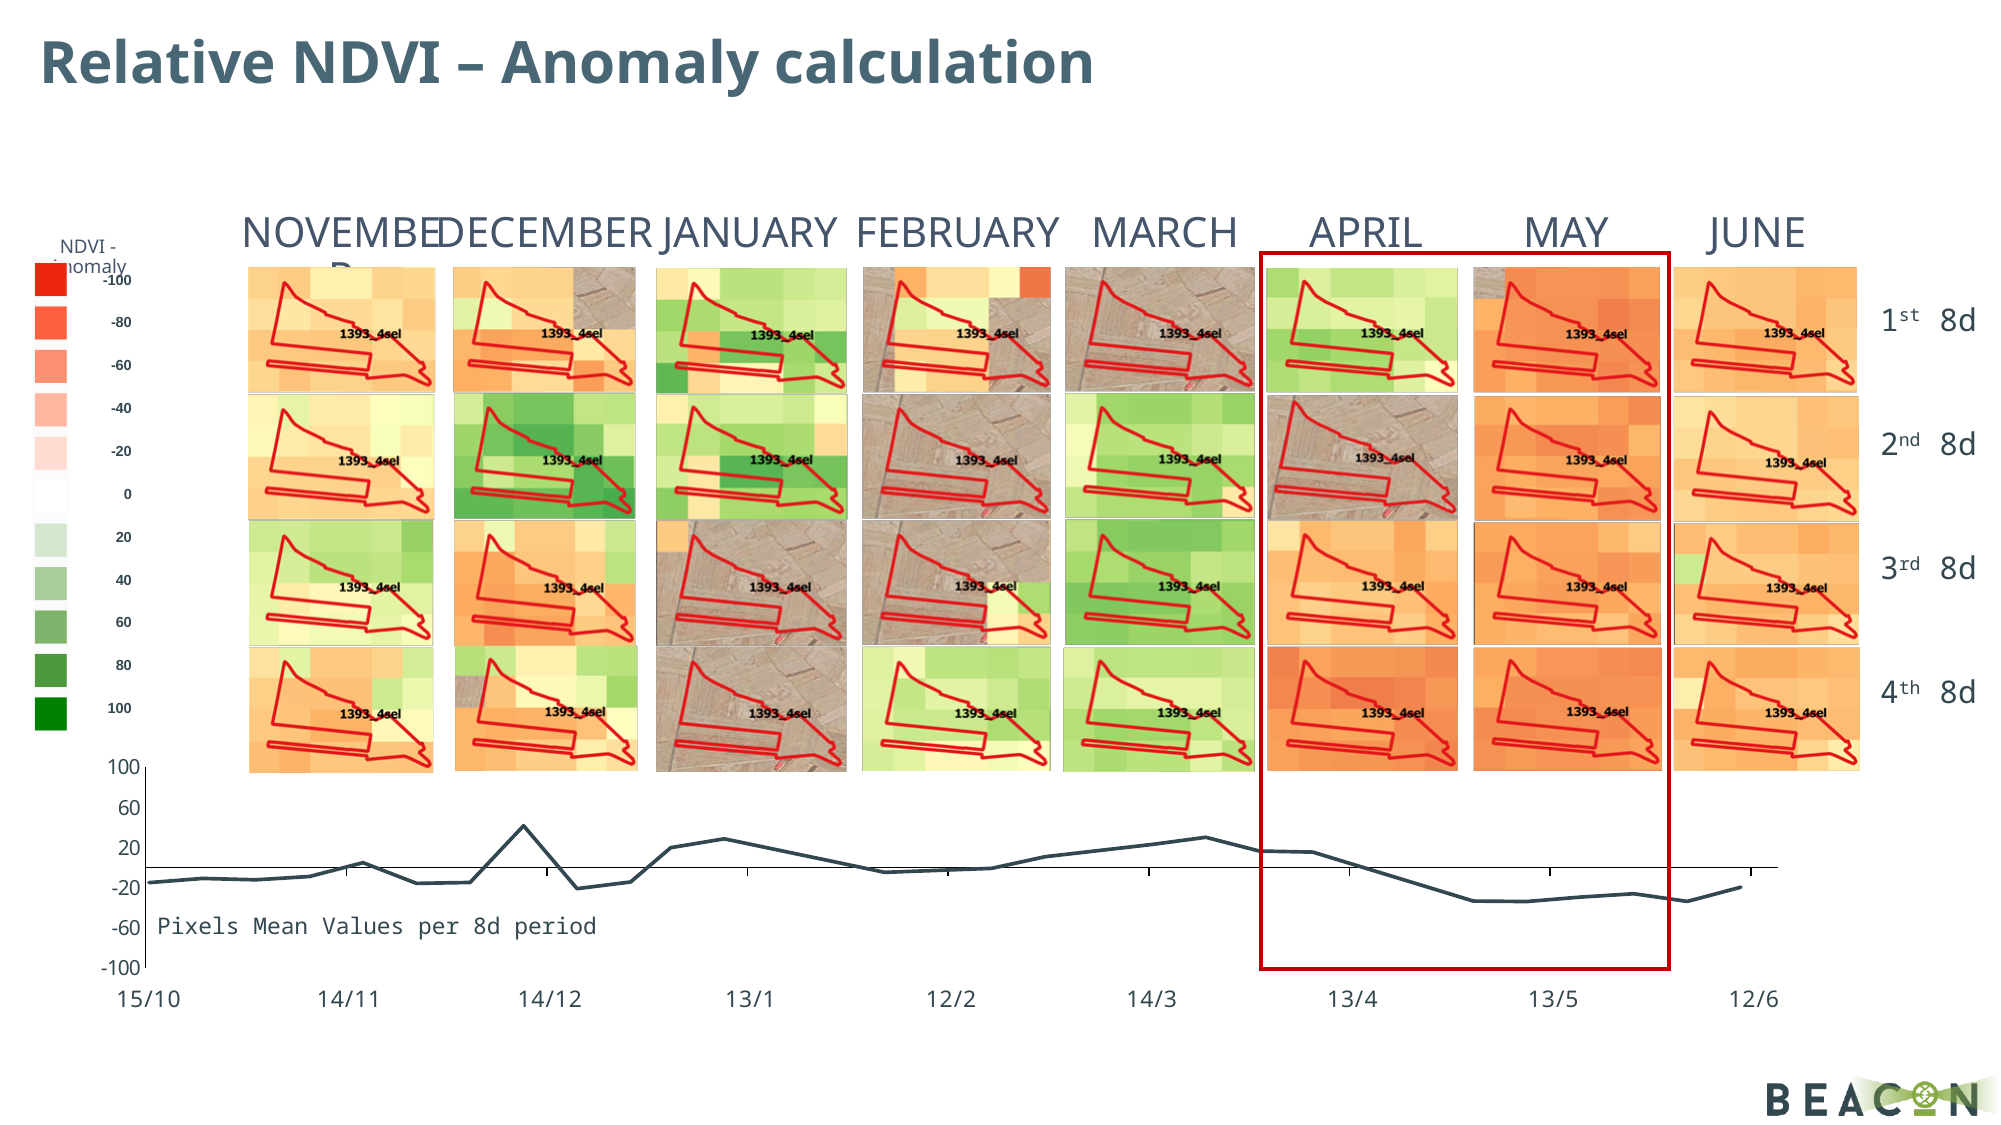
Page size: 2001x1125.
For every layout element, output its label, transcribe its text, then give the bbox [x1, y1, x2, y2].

text_box Relative NDVI – Anomaly calculation [24, 18, 1772, 103]
title APRIL [1238, 196, 1495, 264]
text_box 4th 8d [1865, 665, 1992, 718]
title MAY [1495, 196, 1629, 252]
table_cell -40 [69, 393, 147, 436]
table_cell 60 [69, 607, 147, 650]
picture [32, 261, 69, 734]
chart [0, 733, 1807, 1055]
table_cell 20 [69, 521, 147, 564]
title DECEMBER [416, 196, 673, 264]
table_cell -60 [69, 350, 147, 393]
picture [1767, 1070, 2000, 1119]
text_box 2nd 8d [1865, 416, 1992, 469]
table_cell 0 [69, 479, 147, 521]
table_cell -20 [69, 436, 147, 479]
title JUNE [1629, 196, 1886, 264]
text_box [1260, 252, 1670, 267]
title MARCH [1086, 196, 1238, 264]
table_cell 80 [69, 650, 147, 693]
table_header -100 [69, 264, 147, 307]
title NOVEMBER [214, 196, 416, 264]
title NDVI - Anomaly [12, 222, 164, 259]
text_box 1st 8d [1865, 292, 1992, 345]
table_cell -80 [69, 307, 147, 350]
picture [248, 267, 1860, 773]
table_cell 40 [69, 564, 147, 607]
title JANUARY [673, 196, 829, 264]
table_cell 100 [69, 693, 147, 733]
title FEBRUARY [829, 196, 1086, 264]
text_box 3rd 8d [1865, 540, 1992, 594]
